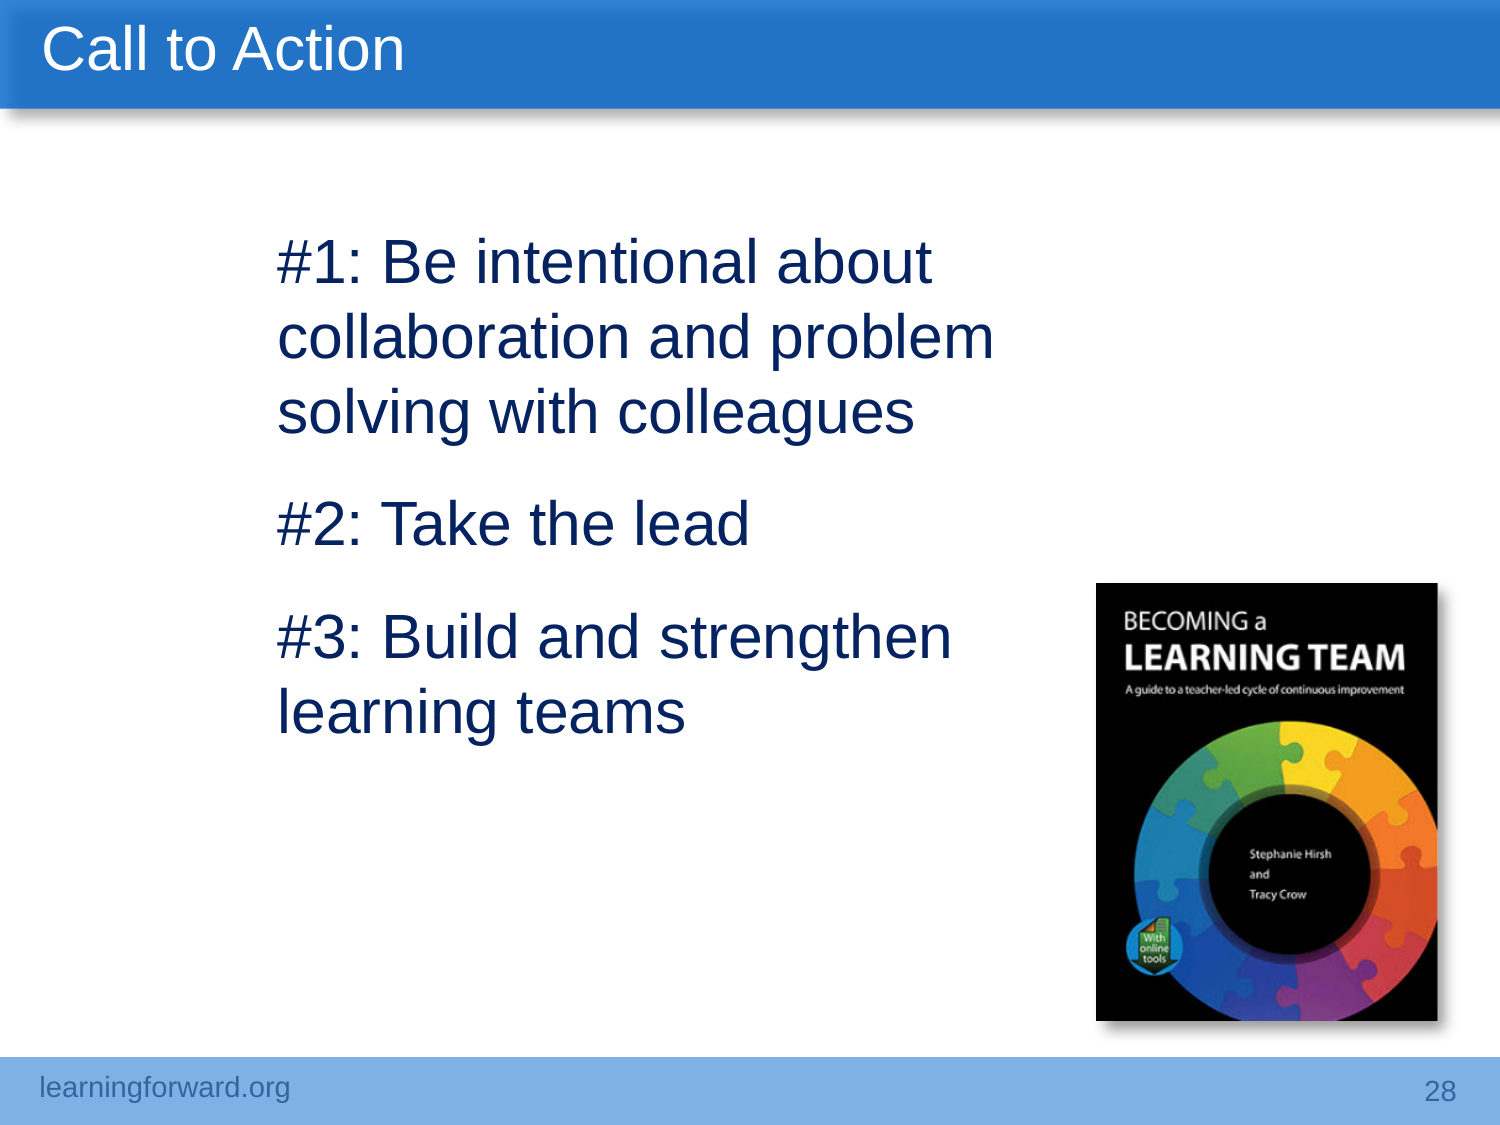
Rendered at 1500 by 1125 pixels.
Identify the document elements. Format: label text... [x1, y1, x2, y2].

footer learningforward.org [24, 1061, 531, 1122]
text_box #1: Be intentional about collaboration and problem solving with colleagues #2: Take the lead #3: Build and strengthen learning teams [277, 221, 1189, 904]
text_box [1095, 582, 1439, 1022]
text_box Call to Action [41, 16, 1494, 130]
text_box [0, 0, 1500, 109]
slide_number 28 [1134, 1065, 1472, 1125]
